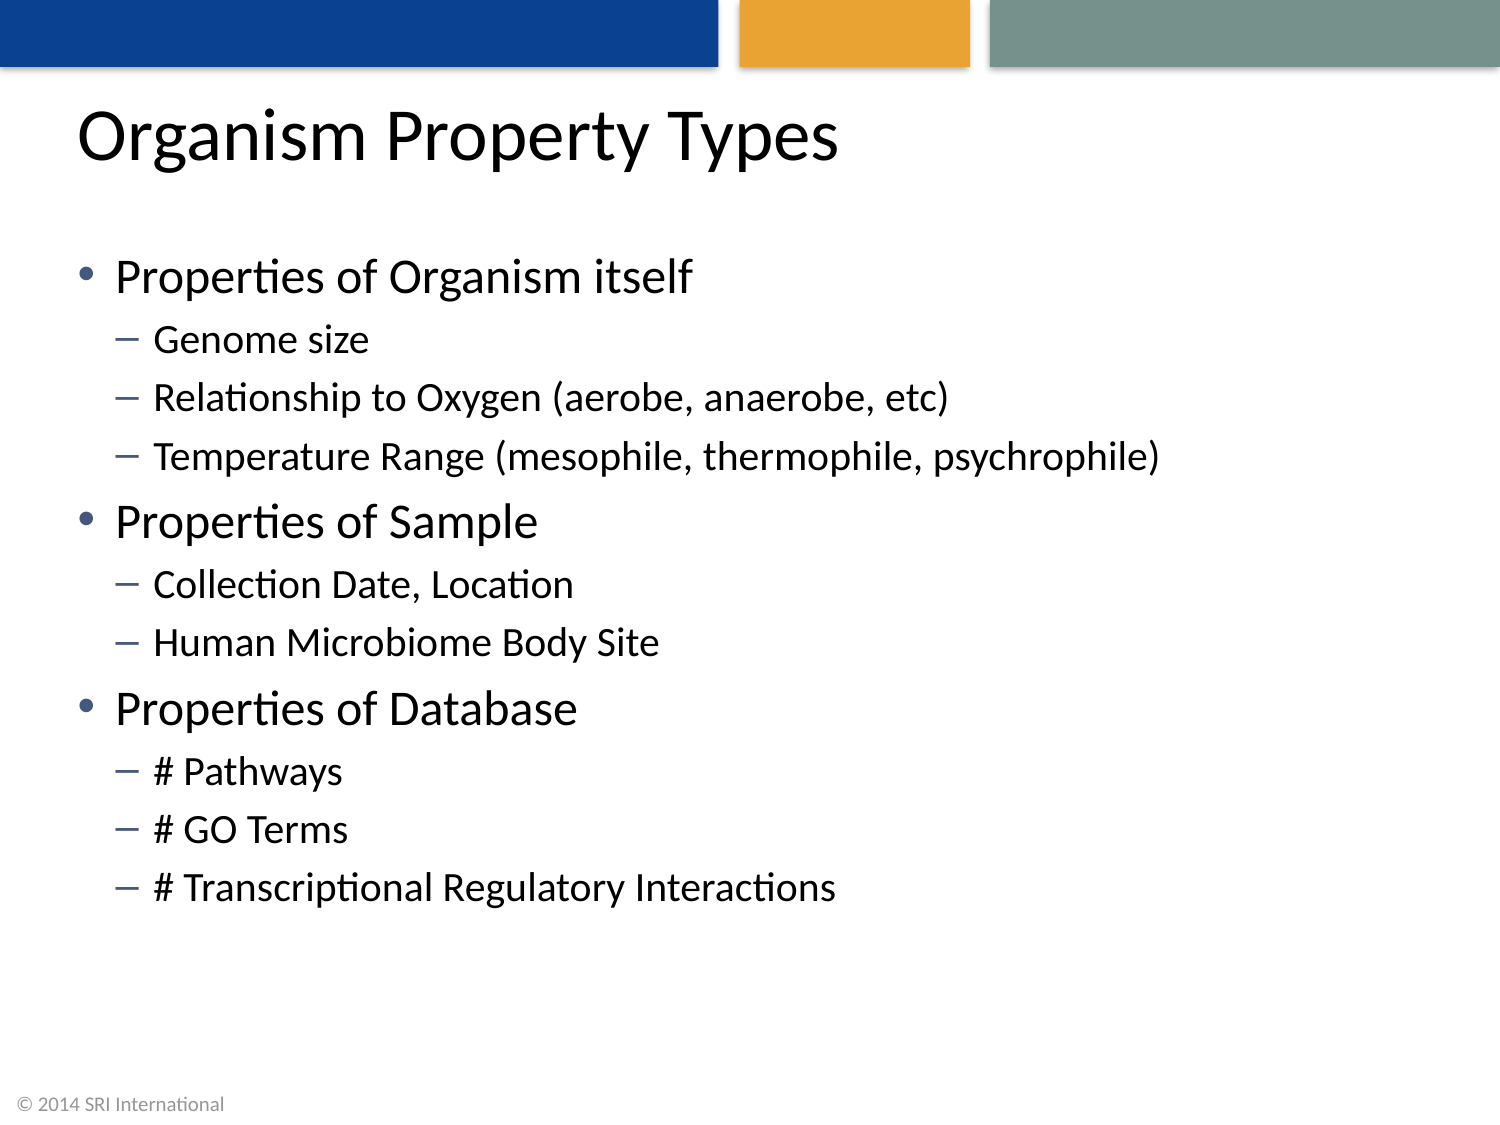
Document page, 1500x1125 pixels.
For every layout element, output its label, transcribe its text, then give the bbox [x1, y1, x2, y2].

list Properties of Organism itself Genome size Relationship to Oxygen (aerobe, anaerobe, etc) Temperature Range (mesophile, thermophile, psychrophile) Properties of Sample Collection Date, Location Human Microbiome Body Site Properties of Database # Pathways # GO Terms # Transcriptional Regulatory Interactions [62, 235, 1413, 1006]
title Organism Property Types [62, 44, 1413, 233]
